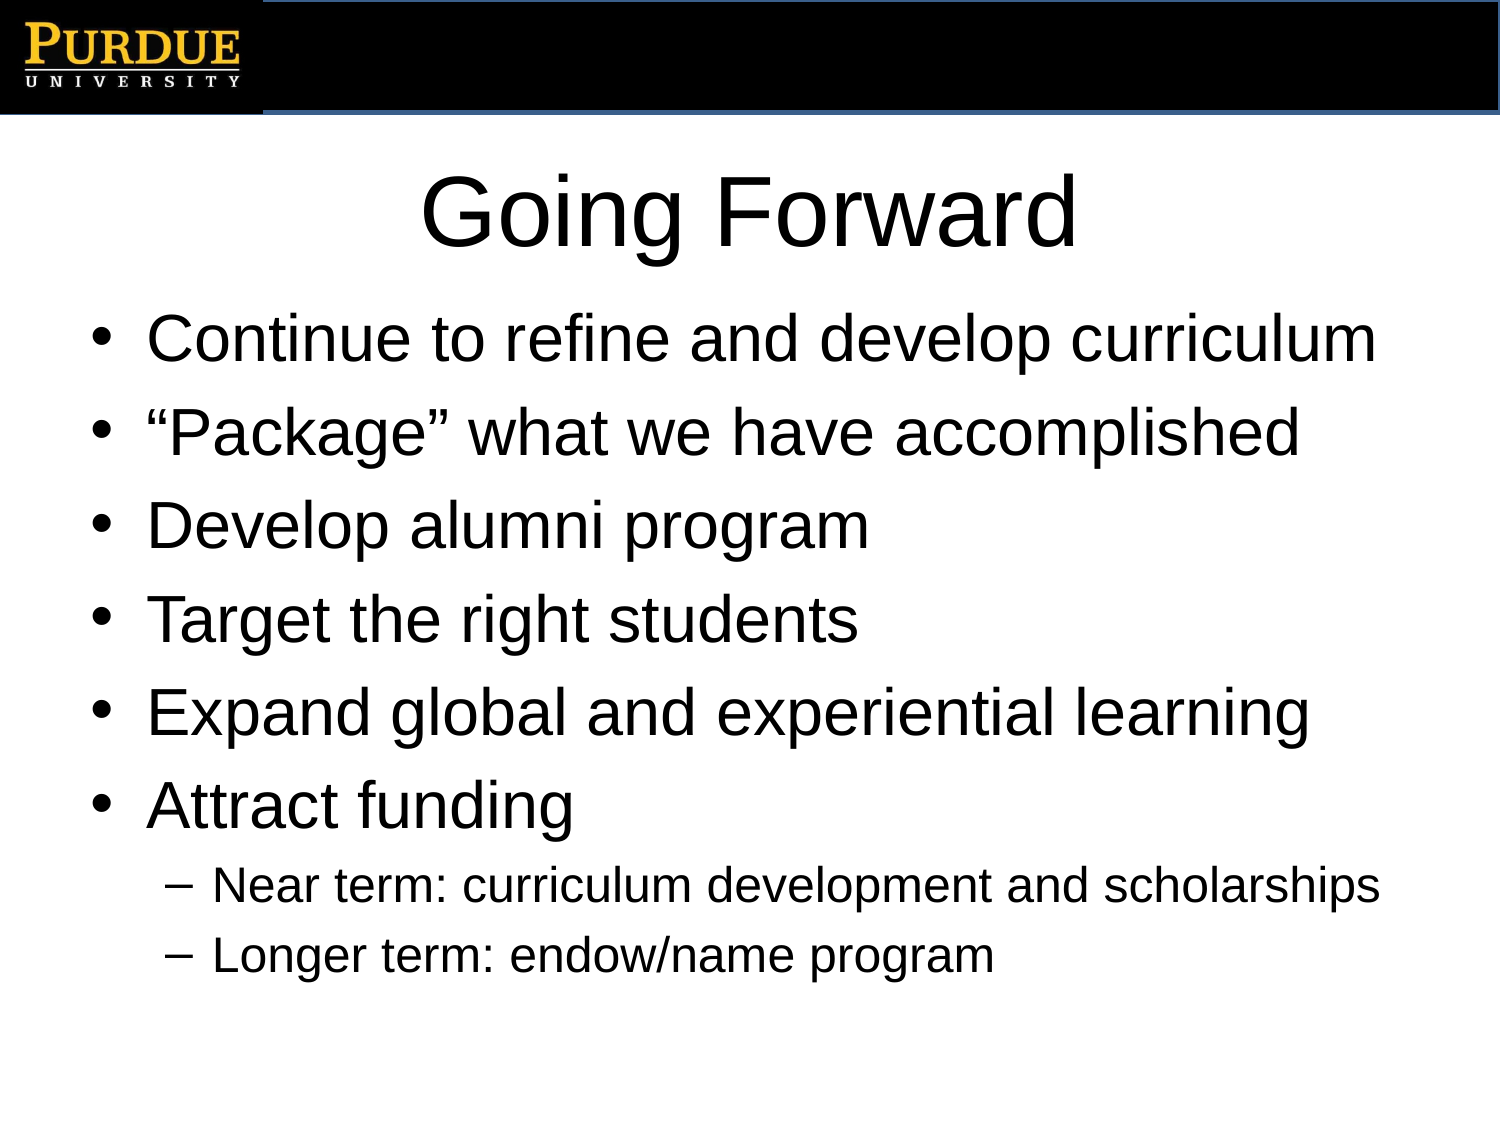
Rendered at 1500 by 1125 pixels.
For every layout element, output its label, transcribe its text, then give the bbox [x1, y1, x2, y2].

title Going Forward [75, 137, 1425, 275]
list Continue to refine and develop curriculum “Package” what we have accomplished Develop alumni program Target the right students Expand global and experiential learning Attract funding Near term: curriculum development and scholarships Longer term: endow/name program [75, 287, 1425, 1005]
picture [0, 0, 263, 114]
